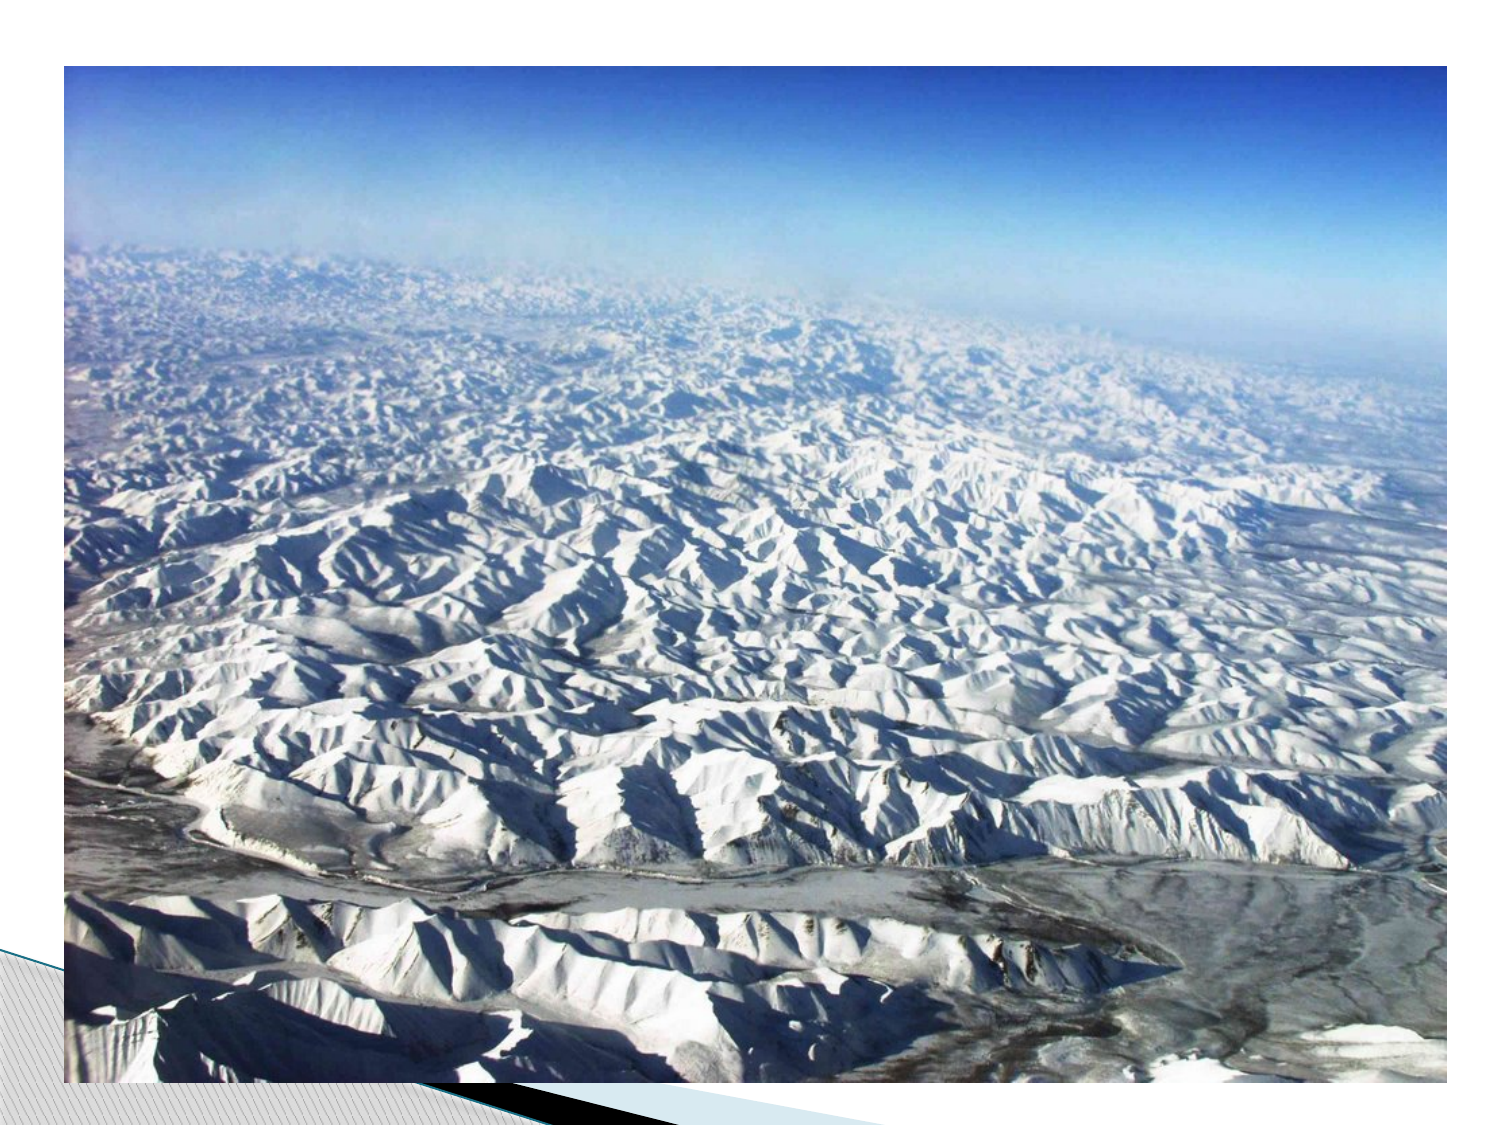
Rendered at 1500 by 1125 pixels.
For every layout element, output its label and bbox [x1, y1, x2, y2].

picture [64, 66, 1448, 1083]
